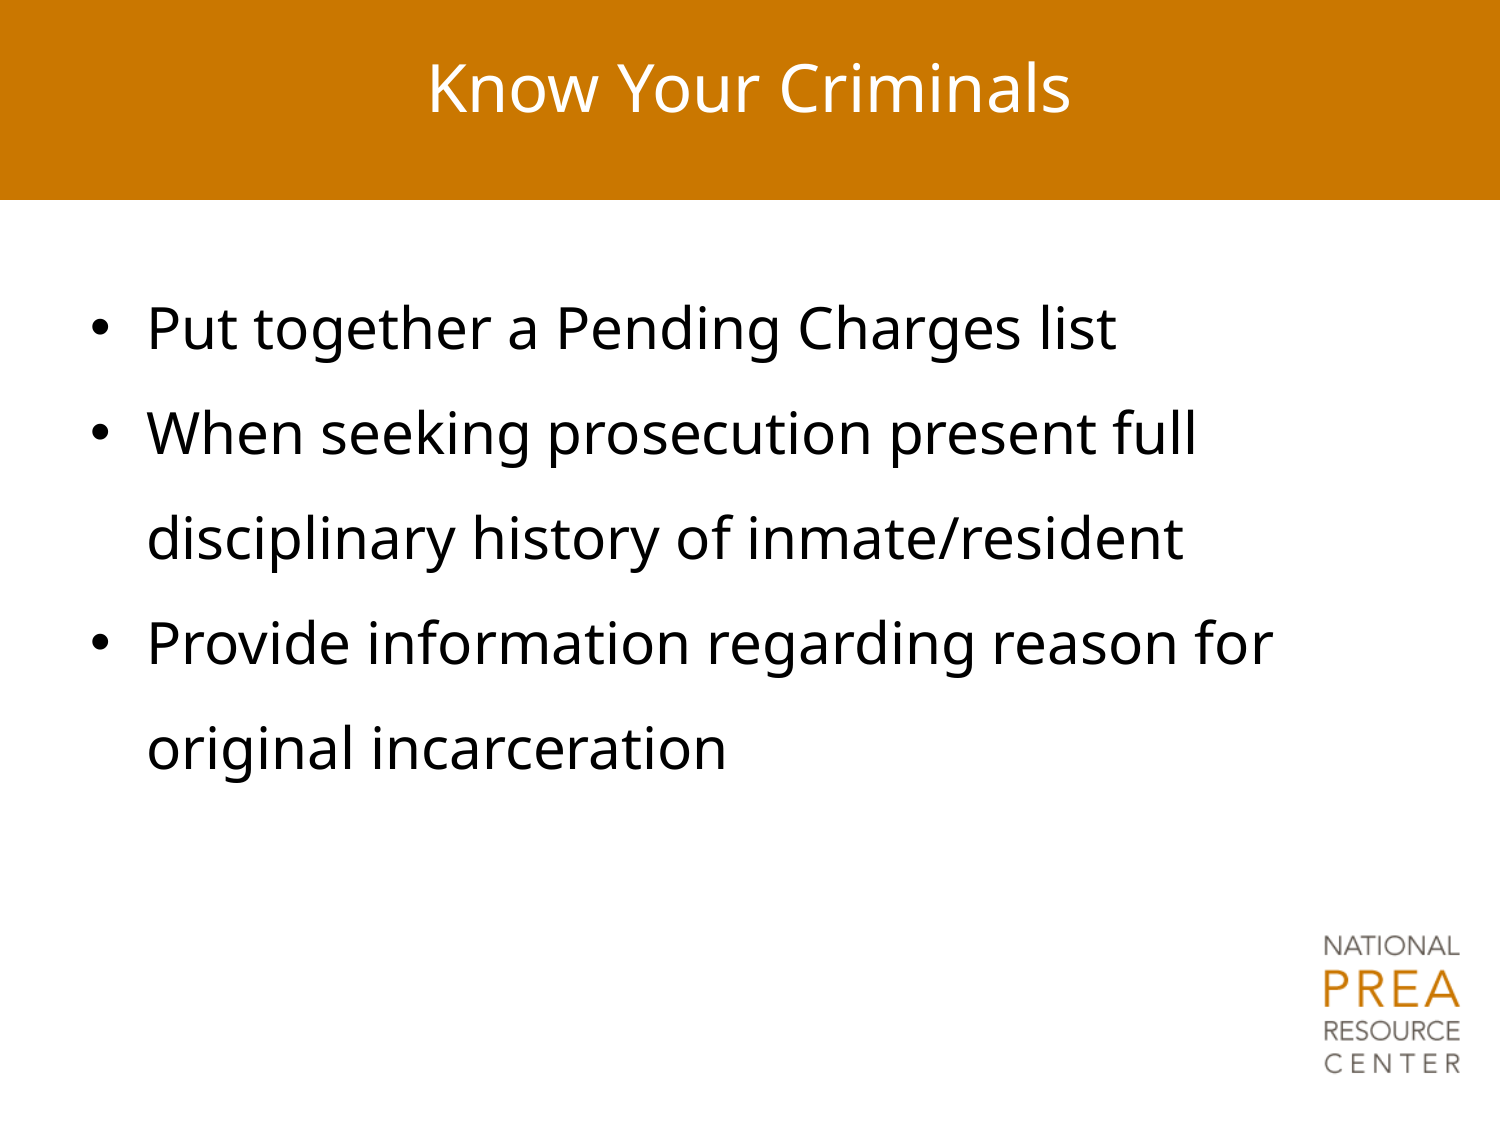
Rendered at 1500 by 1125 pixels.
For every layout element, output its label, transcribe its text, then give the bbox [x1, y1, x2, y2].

picture [1312, 924, 1474, 1086]
list Put together a Pending Charges list When seeking prosecution present full disciplinary history of inmate/resident Provide information regarding reason for original incarceration [75, 248, 1425, 1054]
title Know Your Criminals [75, 13, 1425, 160]
